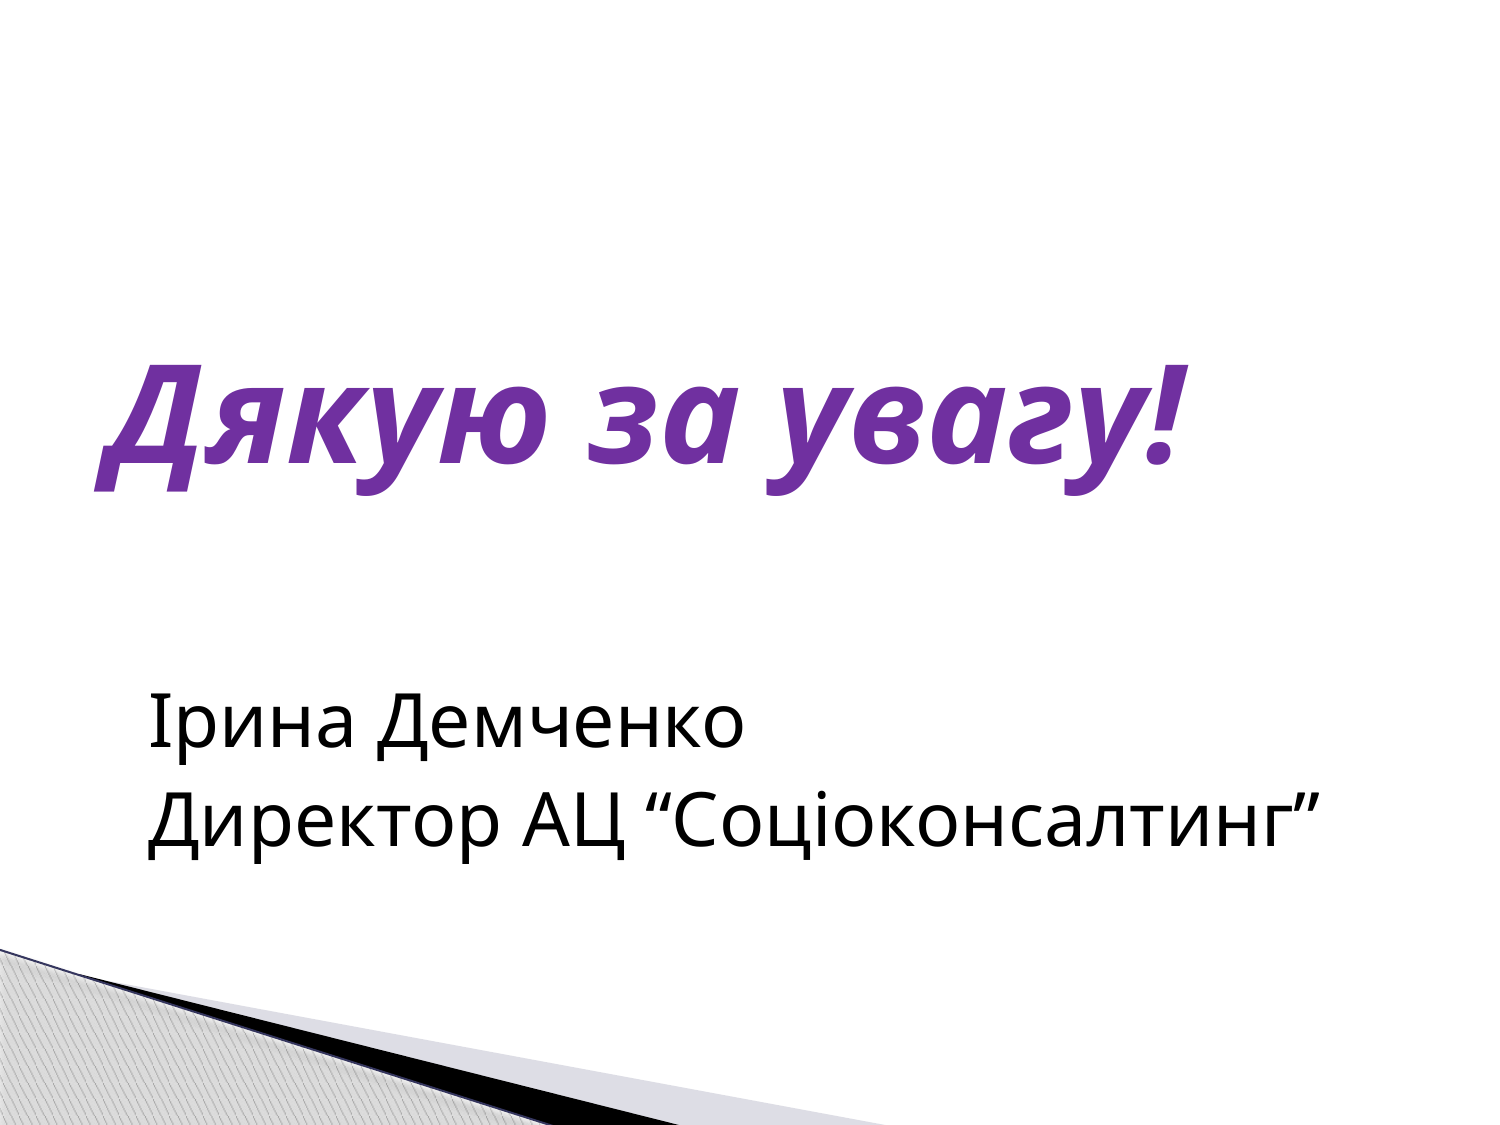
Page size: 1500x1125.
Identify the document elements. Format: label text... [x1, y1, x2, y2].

list Дякую за увагу! Ірина Демченко Директор АЦ “Соціоконсалтинг” [75, 243, 1425, 986]
